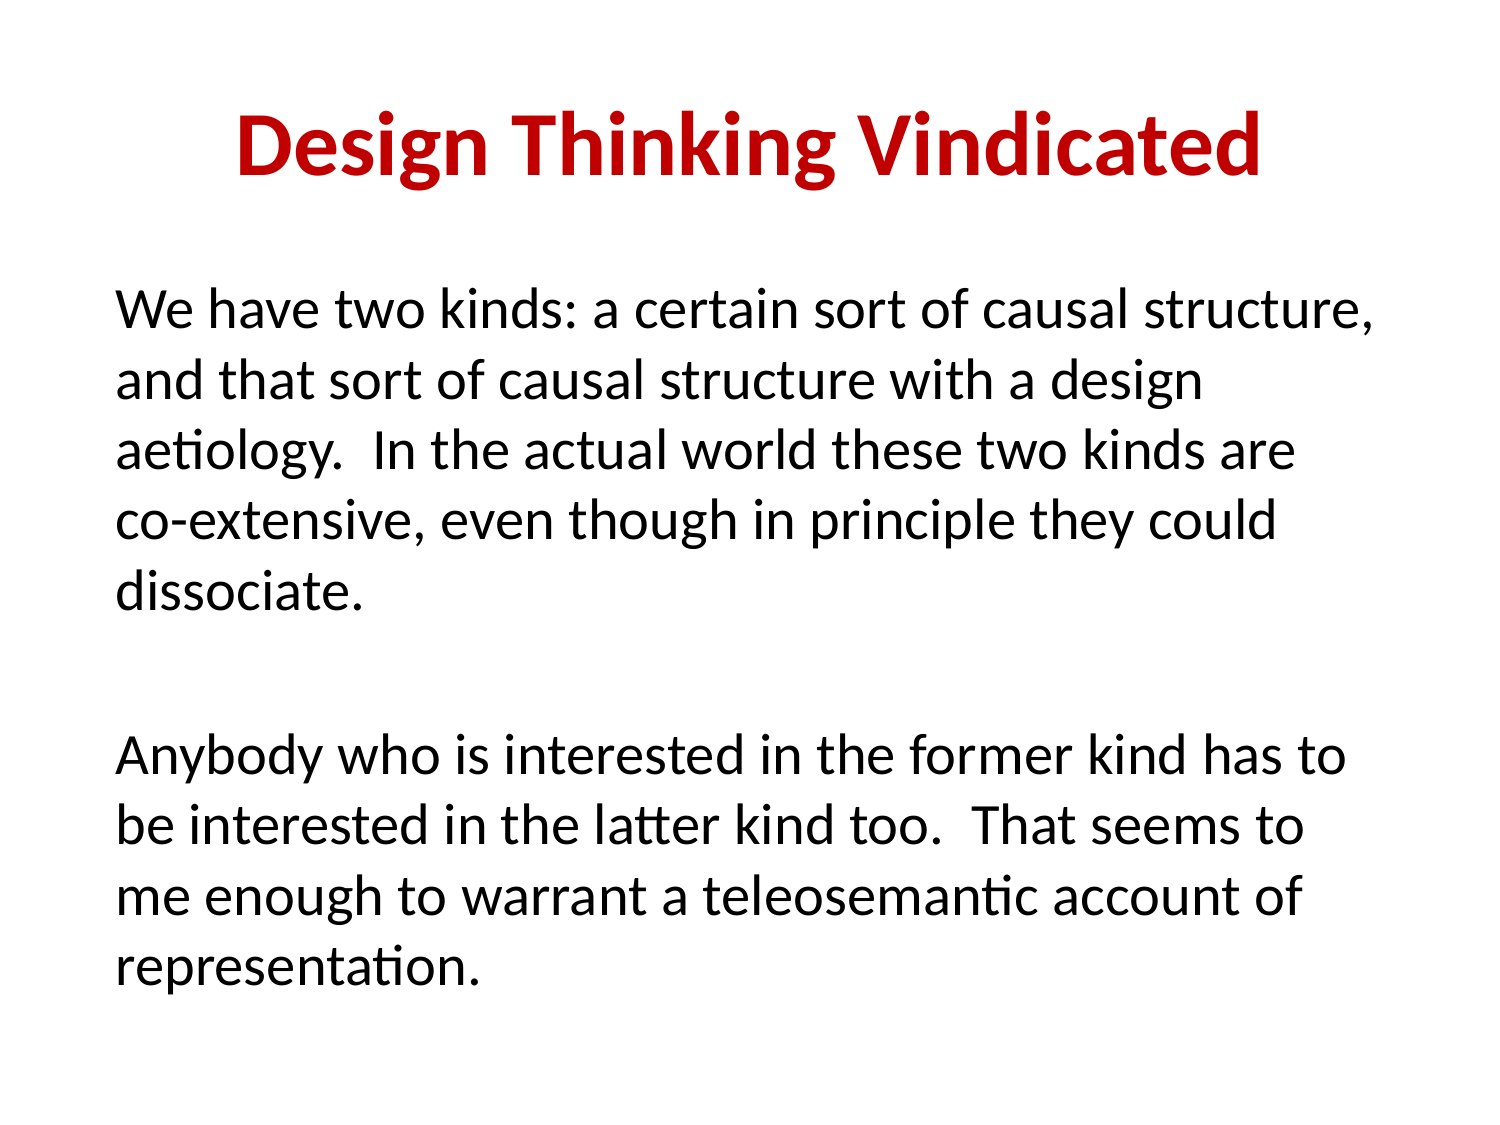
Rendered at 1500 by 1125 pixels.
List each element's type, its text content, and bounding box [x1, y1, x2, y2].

title Design Thinking Vindicated [75, 45, 1425, 233]
list We have two kinds: a certain sort of causal structure, and that sort of causal structure with a design aetiology. In the actual world these two kinds are co-extensive, even though in principle they could dissociate. Anybody who is interested in the former kind has to be interested in the latter kind too. That seems to me enough to warrant a teleosemantic account of representation. [100, 262, 1400, 1005]
